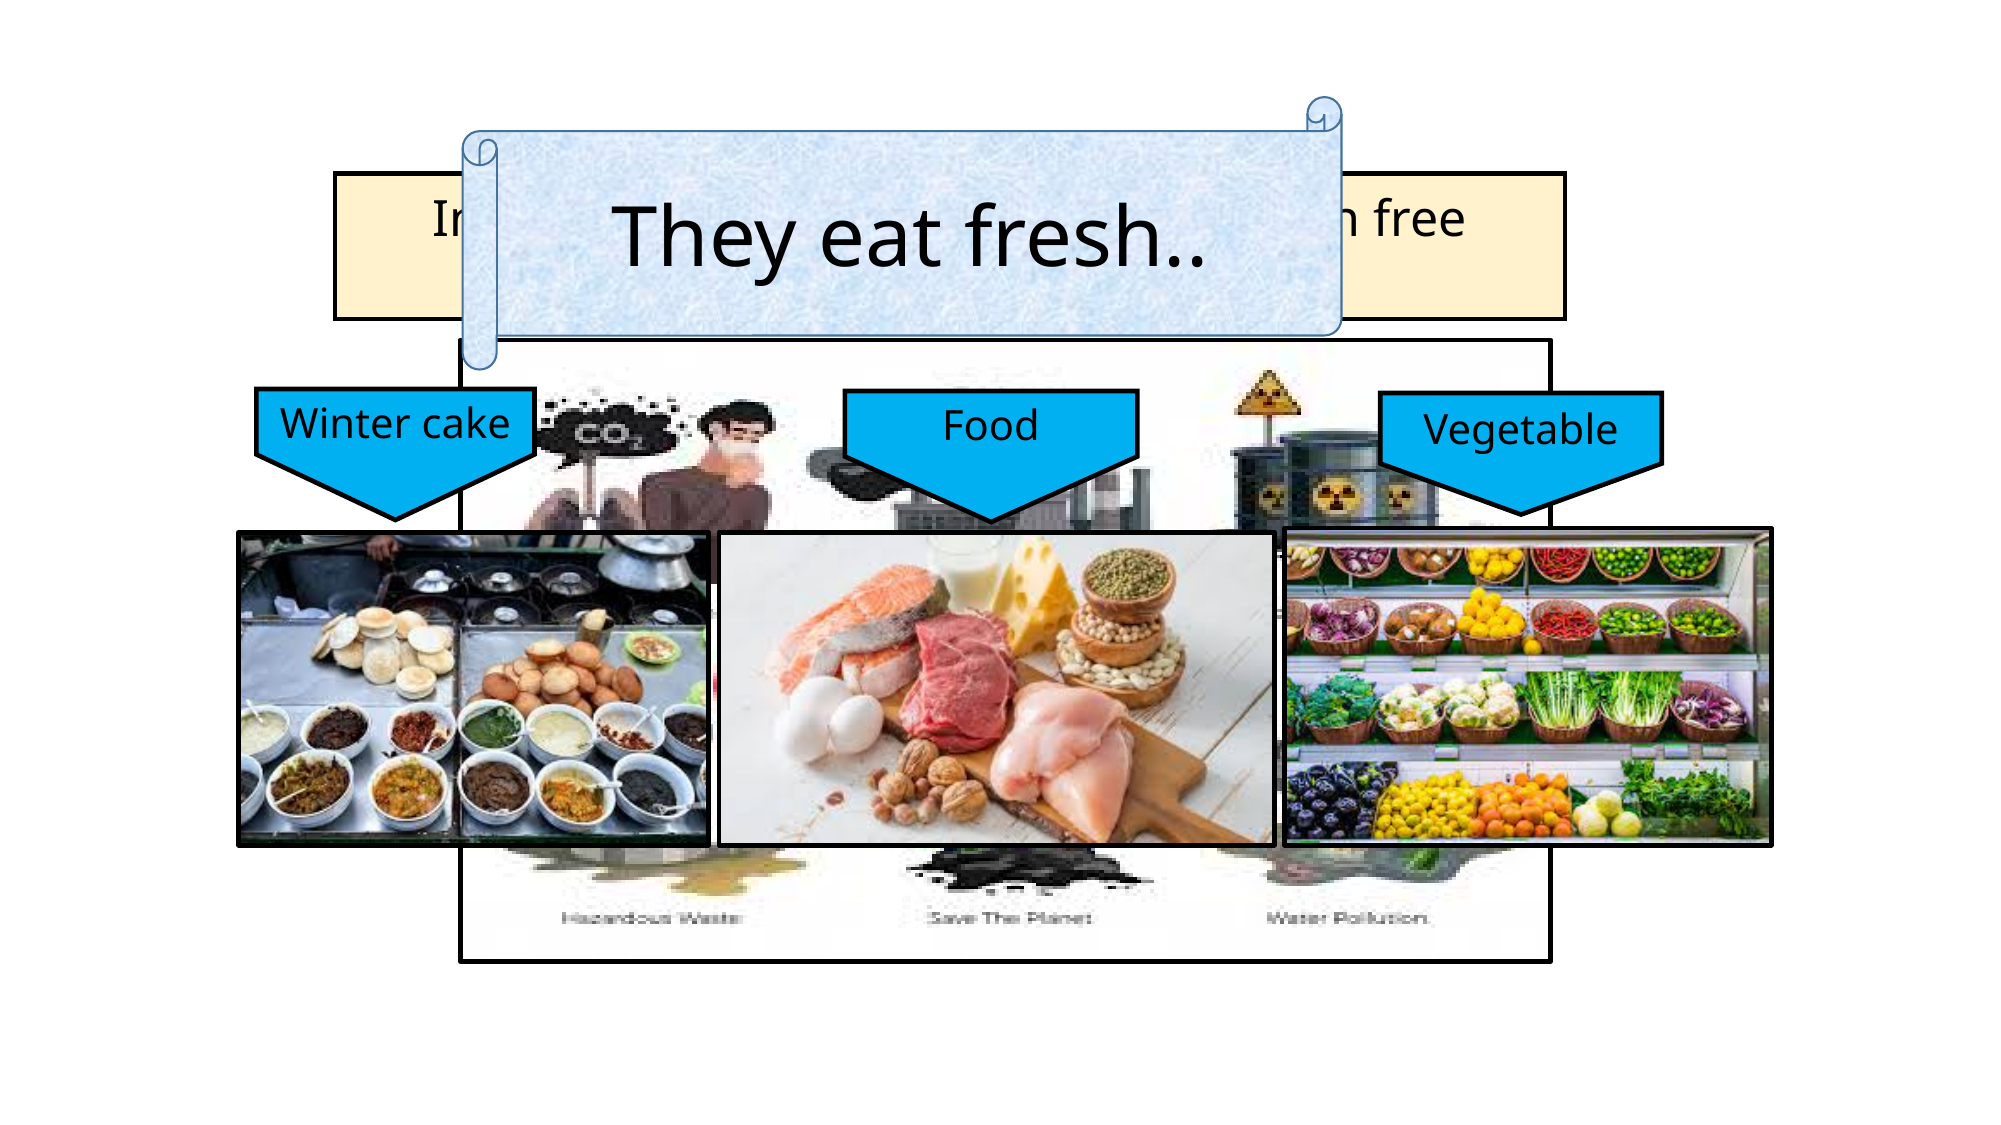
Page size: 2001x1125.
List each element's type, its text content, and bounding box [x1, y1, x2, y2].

text_box In the villages, people live in a pollution free environment. [334, 172, 461, 320]
text_box In the villages, people live in a pollution free environment. [1343, 172, 1566, 320]
text_box They eat fresh.. [461, 96, 1343, 357]
text_box Winter cake [255, 387, 462, 522]
text_box Vegetable [1549, 391, 1663, 506]
picture [240, 342, 1769, 960]
